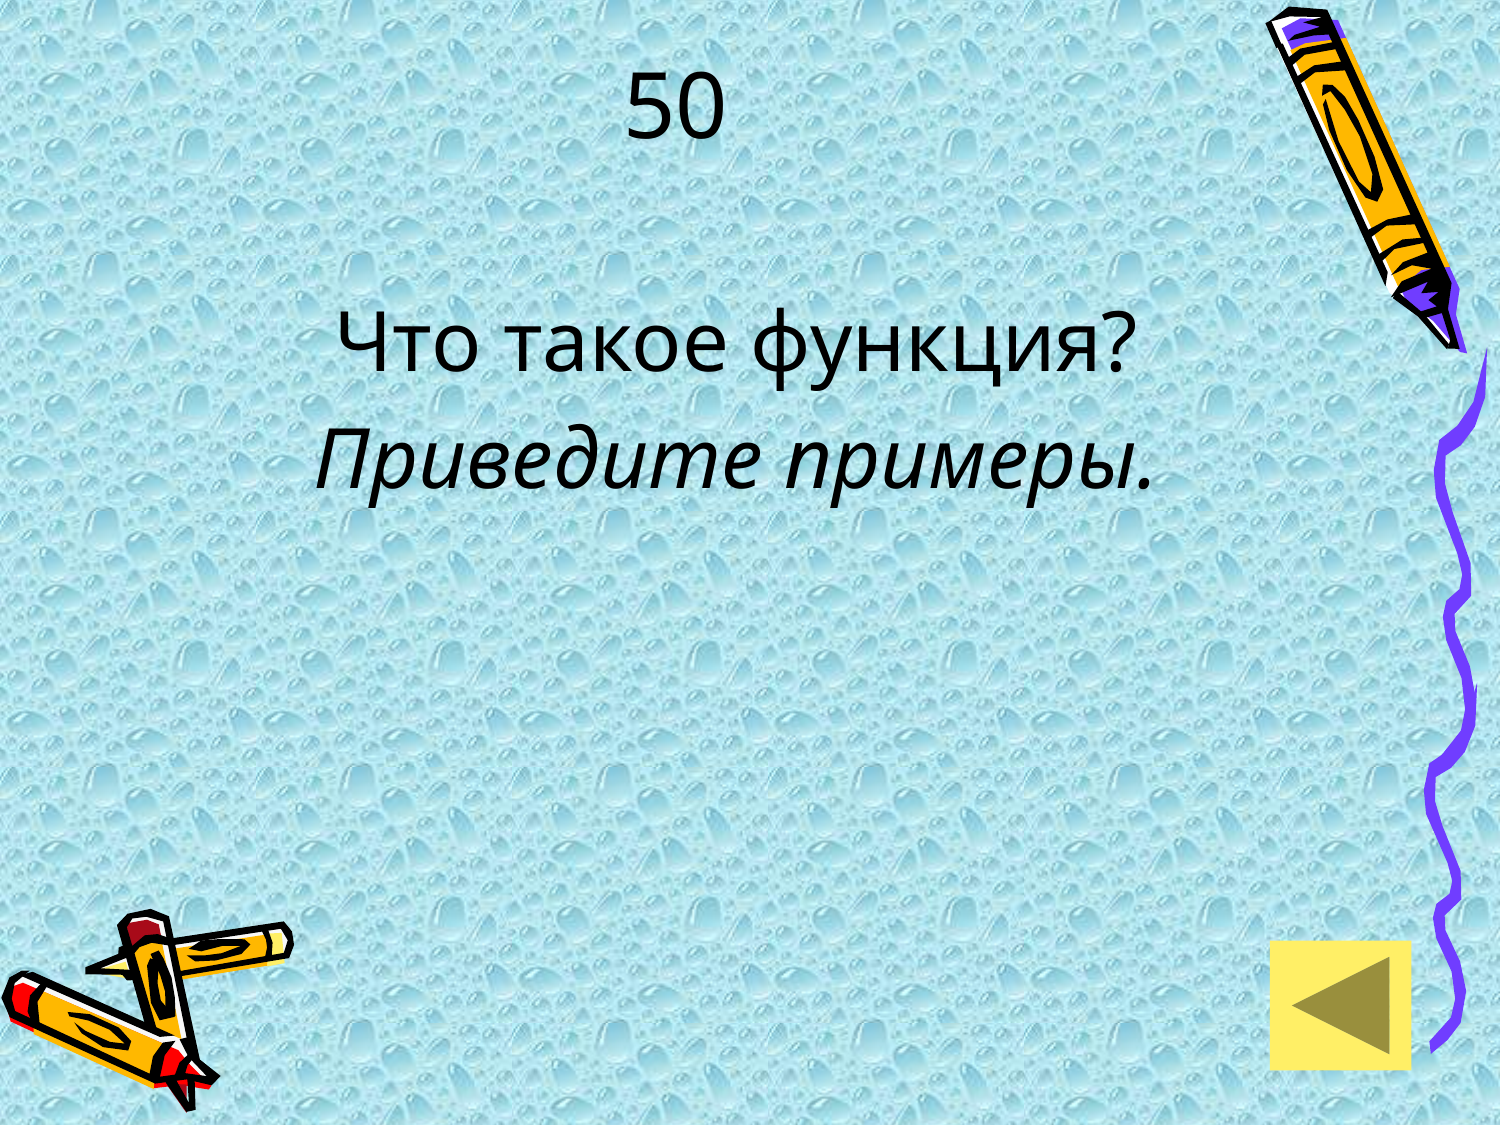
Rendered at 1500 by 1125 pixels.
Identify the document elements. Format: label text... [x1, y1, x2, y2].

list Что такое функция? Приведите примеры. [105, 163, 1369, 765]
picture [0, 0, 1500, 1125]
title 50 [112, 24, 1240, 163]
text_box [1269, 940, 1412, 1071]
